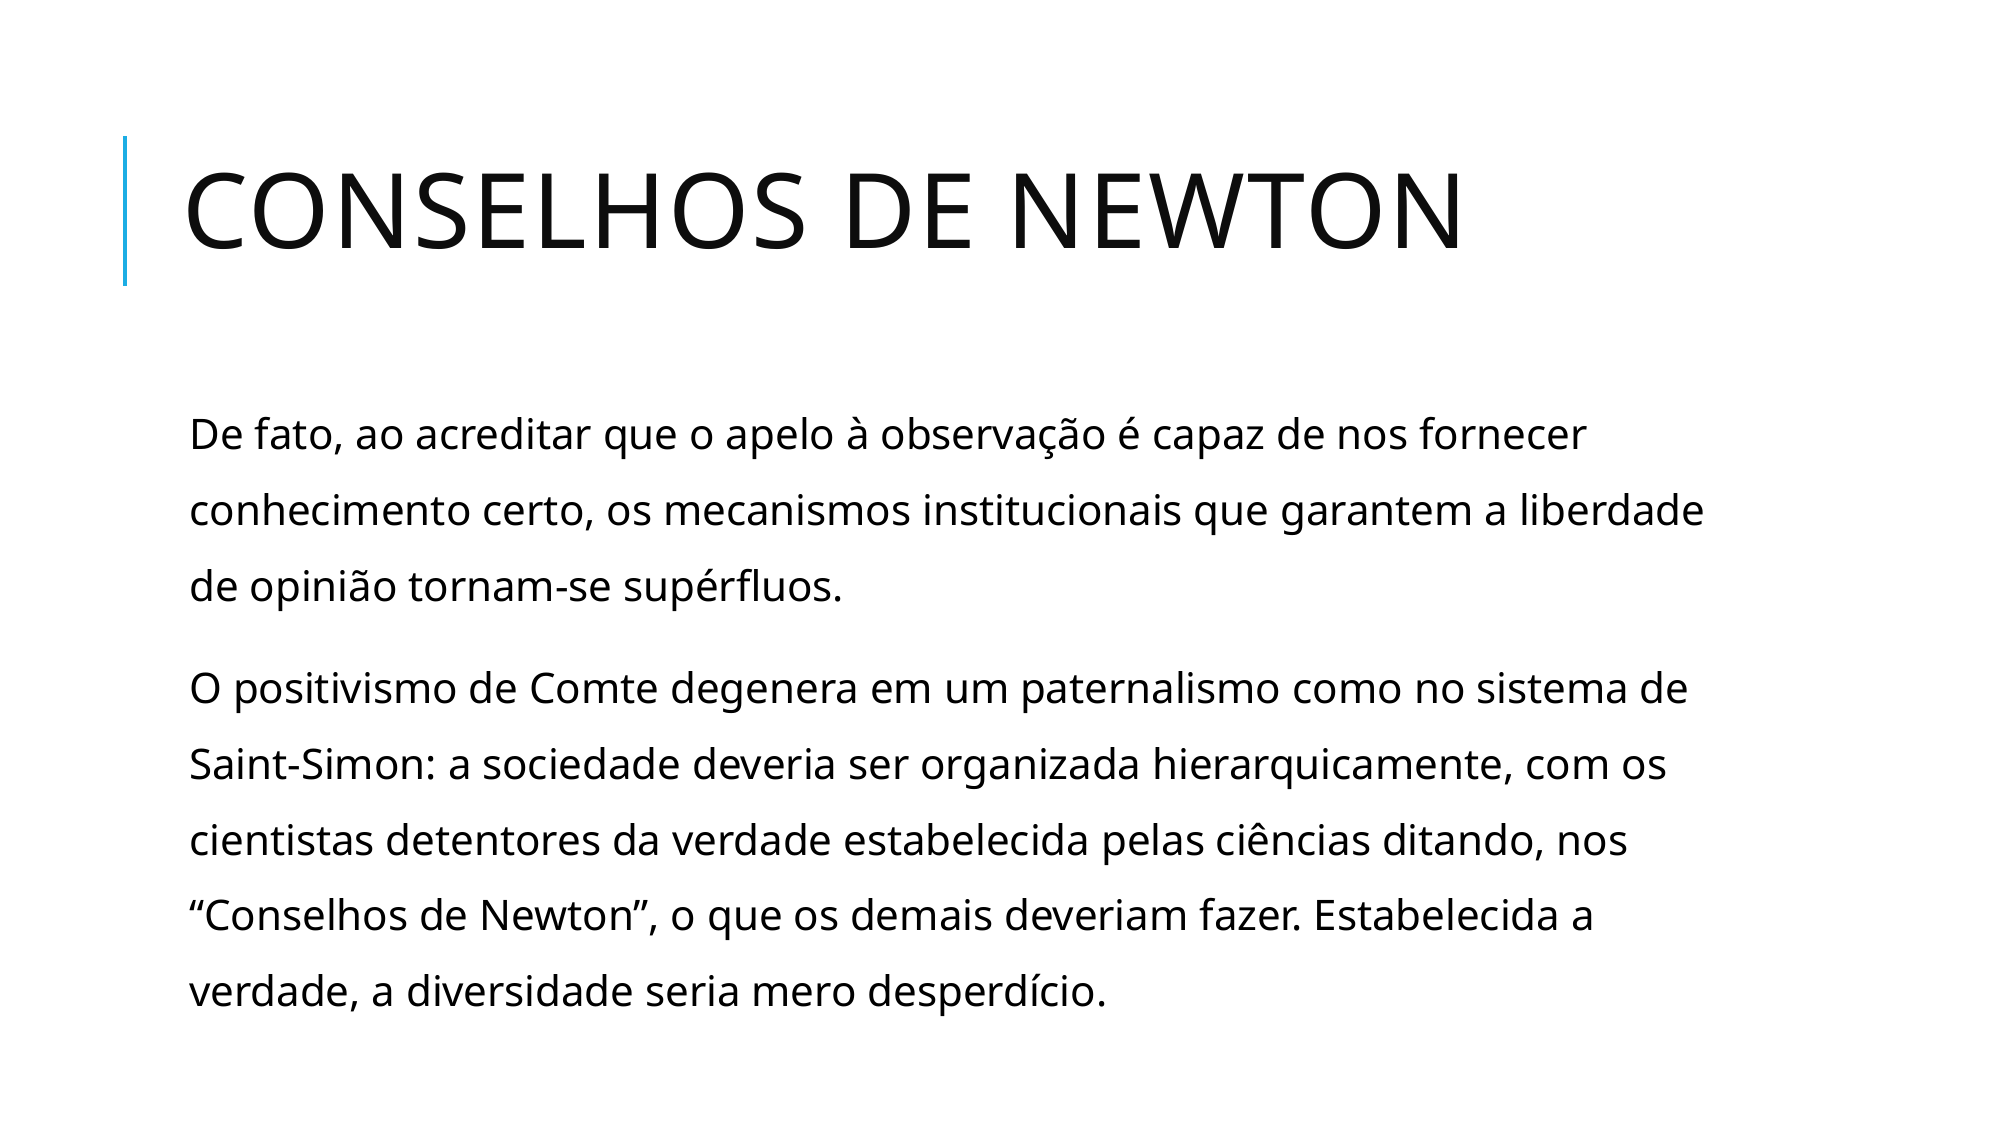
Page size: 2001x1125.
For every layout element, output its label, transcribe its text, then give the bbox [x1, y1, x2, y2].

list De fato, ao acreditar que o apelo à observação é capaz de nos fornecer conhecimento certo, os mecanismos institucionais que garantem a liberdade de opinião tornam-se supérfluos. O positivismo de Comte degenera em um paternalismo como no sistema de Saint-Simon: a sociedade deveria ser organizada hierarquicamente, com os cientistas detentores da verdade estabelecida pelas ciências ditando, nos “Conselhos de Newton”, o que os demais deveriam fazer. Estabelecida a verdade, a diversidade seria mero desperdício. [168, 375, 1763, 1035]
title Conselhos de Newton [168, 96, 1763, 342]
